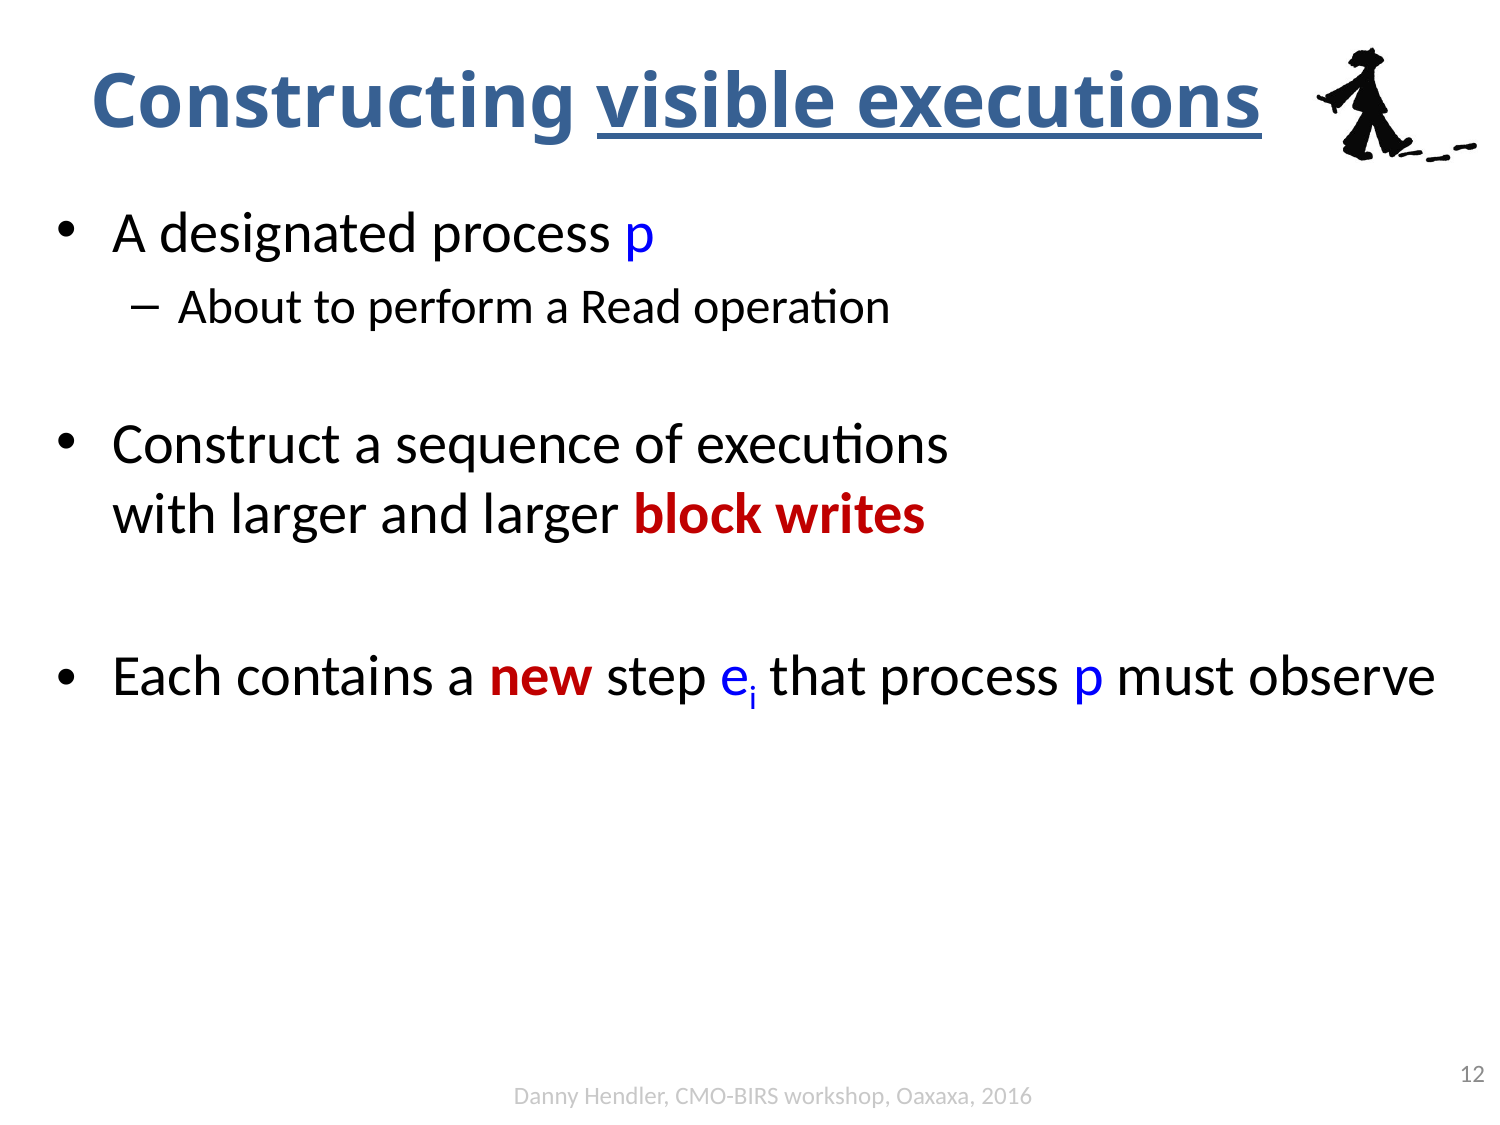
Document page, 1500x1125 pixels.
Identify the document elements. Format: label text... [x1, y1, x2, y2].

title Constructing visible executions [75, 45, 1341, 225]
footer Danny Hendler, CMO-BIRS workshop, Oaxaxa, 2016 [135, 1065, 1412, 1125]
picture [1293, 1, 1500, 209]
slide_number 12 [1149, 1042, 1500, 1103]
